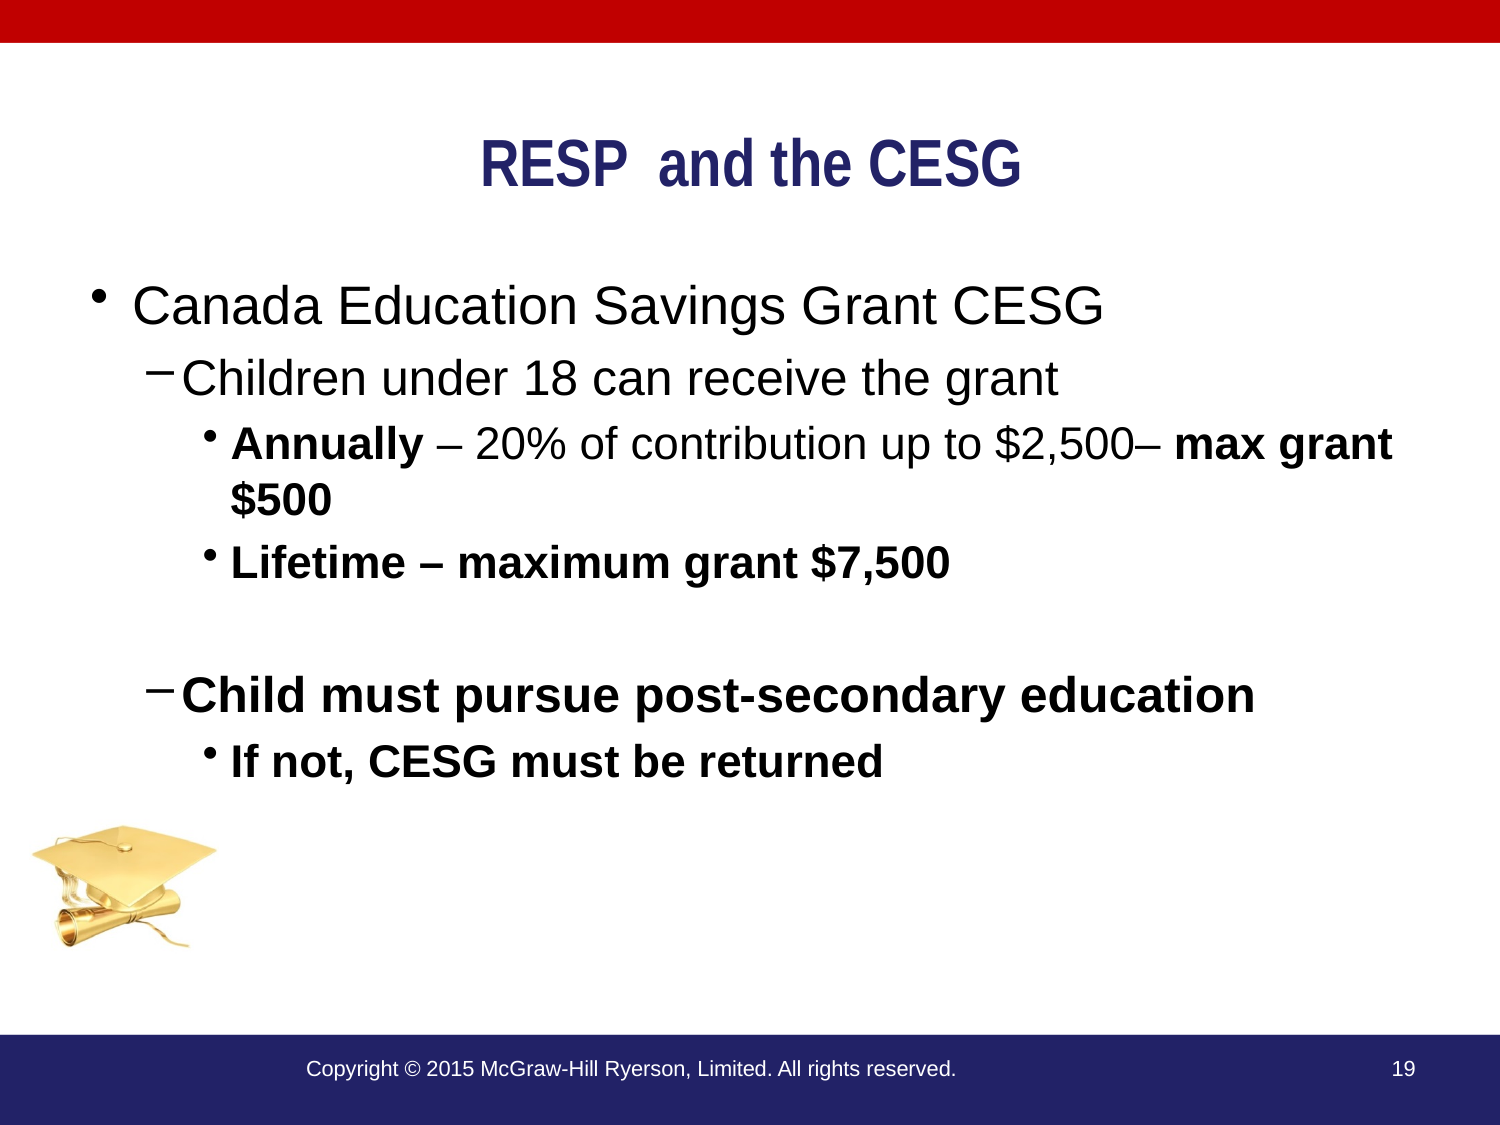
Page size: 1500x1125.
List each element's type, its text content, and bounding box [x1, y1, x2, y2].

list Canada Education Savings Grant CESG Children under 18 can receive the grant Annually – 20% of contribution up to $2,500– max grant $500 Lifetime – maximum grant $7,500 Child must pursue post-secondary education If not, CESG must be returned [74, 262, 1426, 1006]
picture [29, 786, 220, 977]
title RESP and the CESG [76, 66, 1428, 255]
slide_number 19 [1080, 1046, 1431, 1125]
footer Copyright © 2015 McGraw-Hill Ryerson, Limited. All rights reserved. [100, 1046, 1080, 1125]
